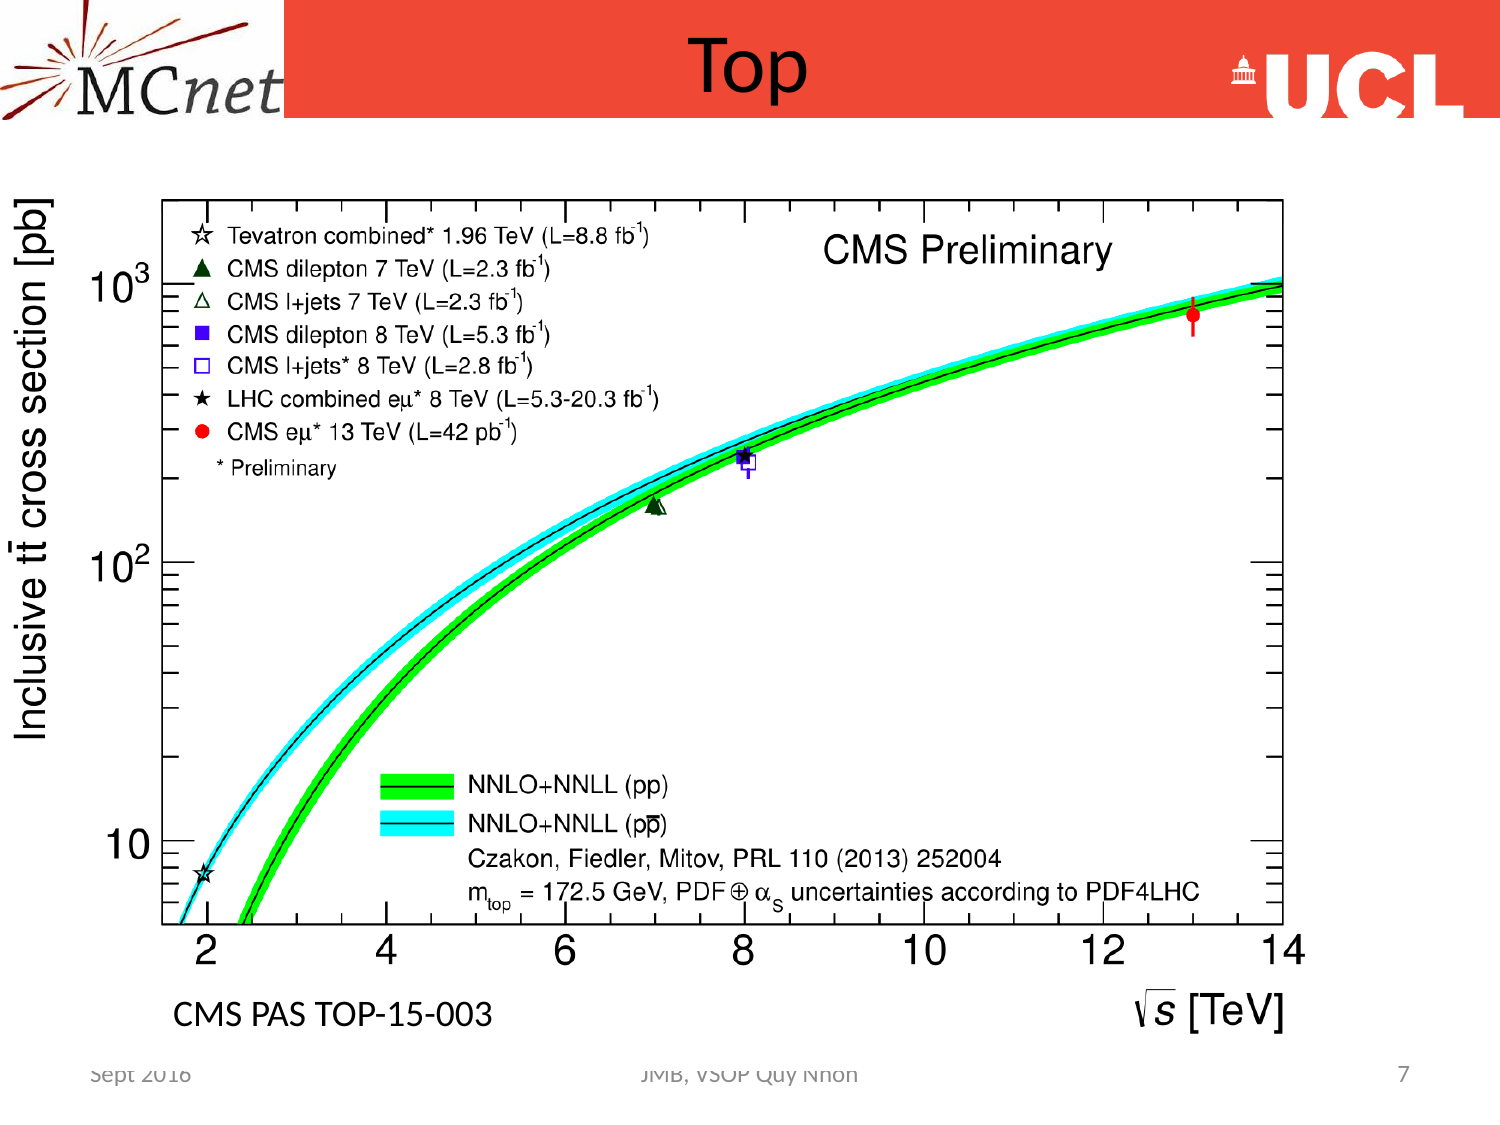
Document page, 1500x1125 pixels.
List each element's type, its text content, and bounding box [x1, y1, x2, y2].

picture [0, 155, 1351, 1071]
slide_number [75, 1078, 425, 1103]
picture [0, 0, 284, 120]
footer JMB, VSOP Quy Nhon [512, 1078, 988, 1103]
slide_number 7 [1074, 1042, 1425, 1103]
title Top [73, 0, 1424, 117]
